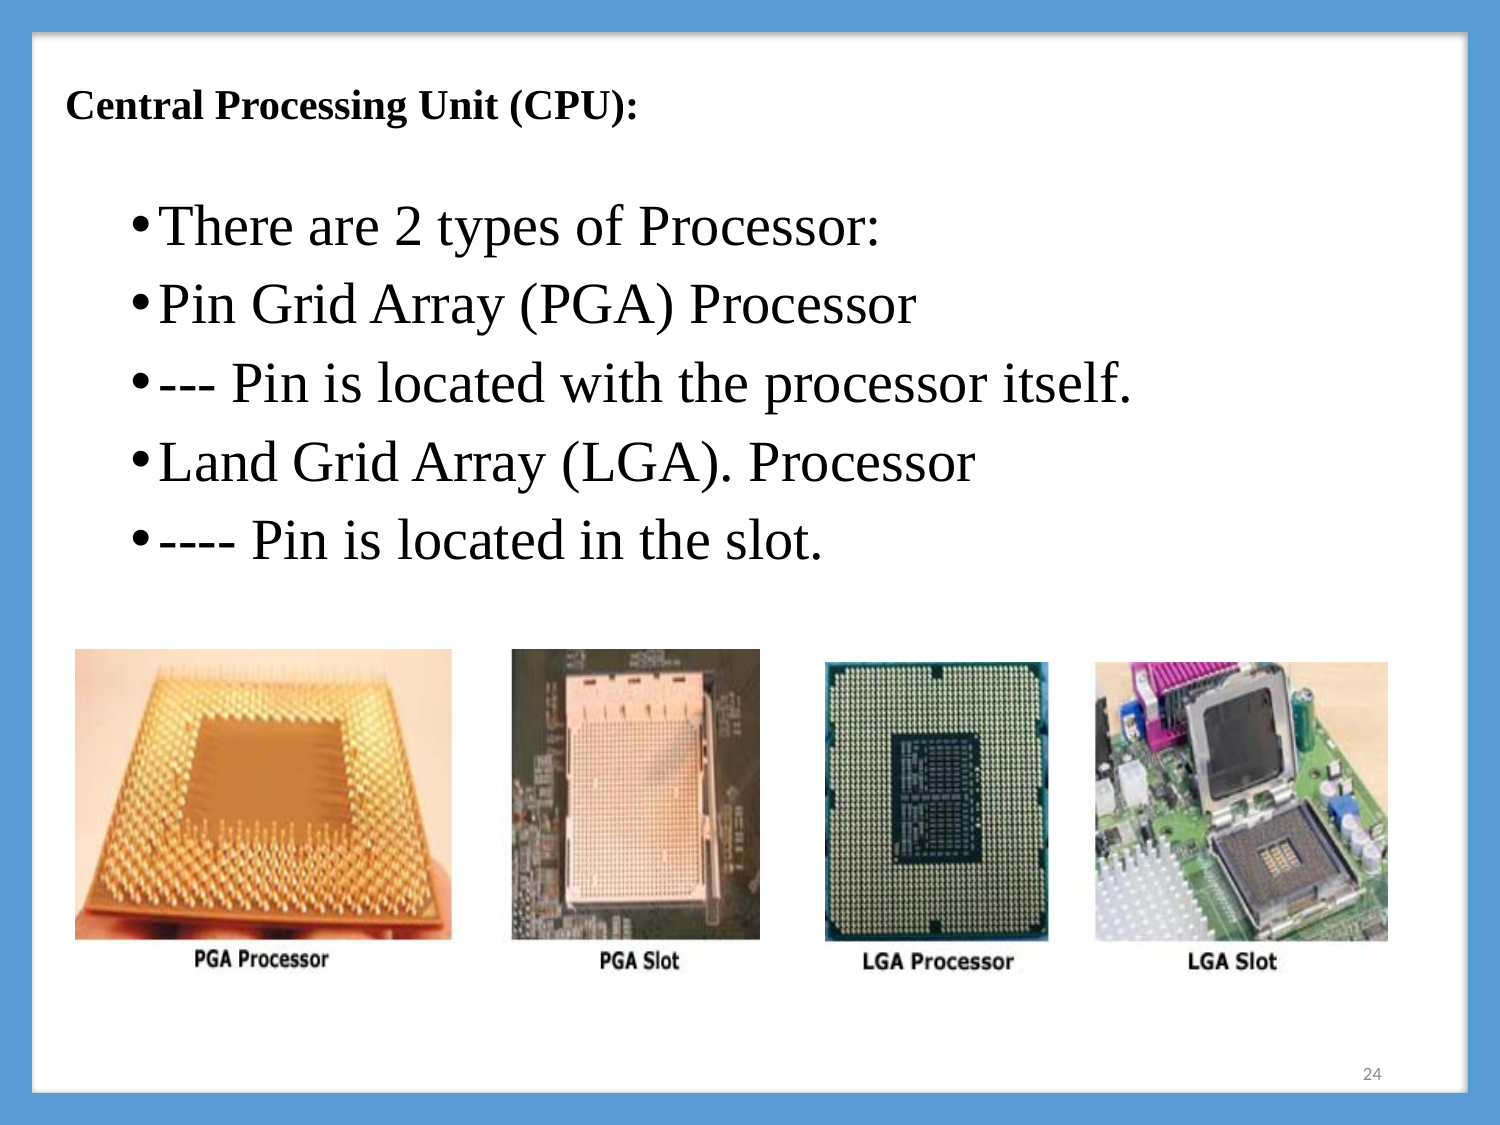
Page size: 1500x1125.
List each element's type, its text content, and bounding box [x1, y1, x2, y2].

picture [74, 649, 760, 979]
picture [824, 662, 1388, 979]
list There are 2 types of Processor: Pin Grid Array (PGA) Processor --- Pin is located with the processor itself. Land Grid Array (LGA). Processor ---- Pin is located in the slot. [115, 187, 1410, 902]
slide_number 24 [1059, 1042, 1397, 1091]
text_box [0, 0, 1500, 1125]
title Central Processing Unit (CPU): [50, 75, 1463, 188]
